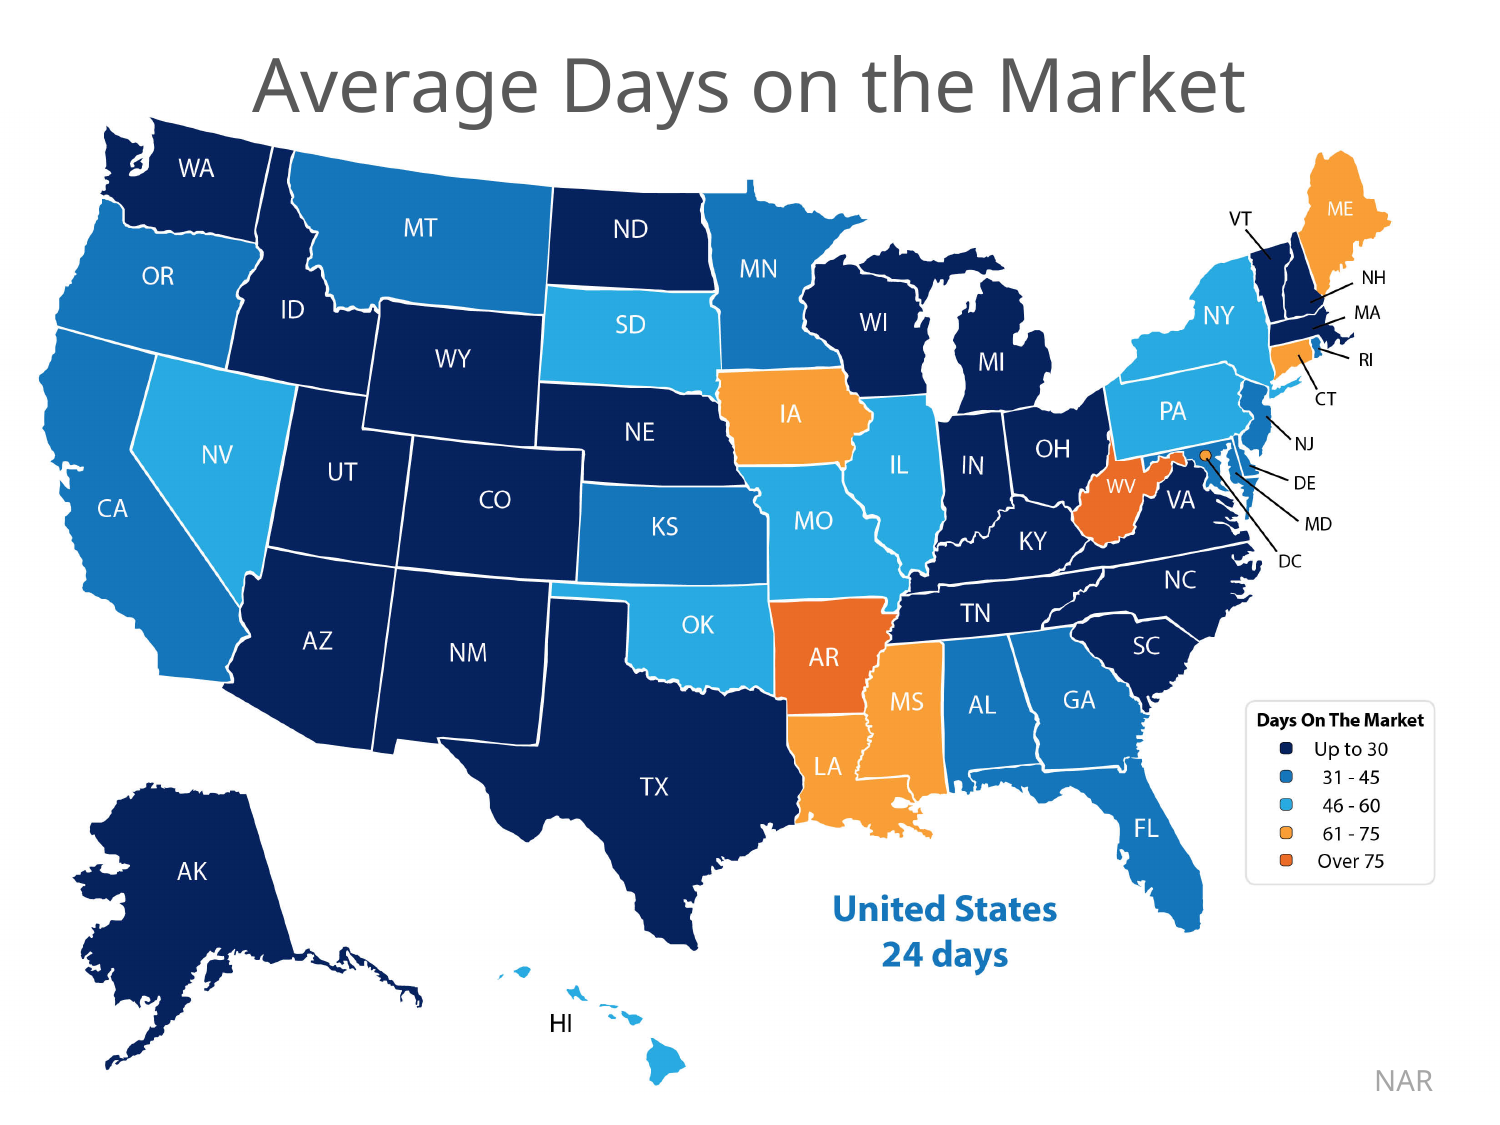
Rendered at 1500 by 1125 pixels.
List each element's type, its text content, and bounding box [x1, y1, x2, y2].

picture [0, 108, 1500, 1096]
text_box Average Days on the Market [162, 29, 1338, 106]
